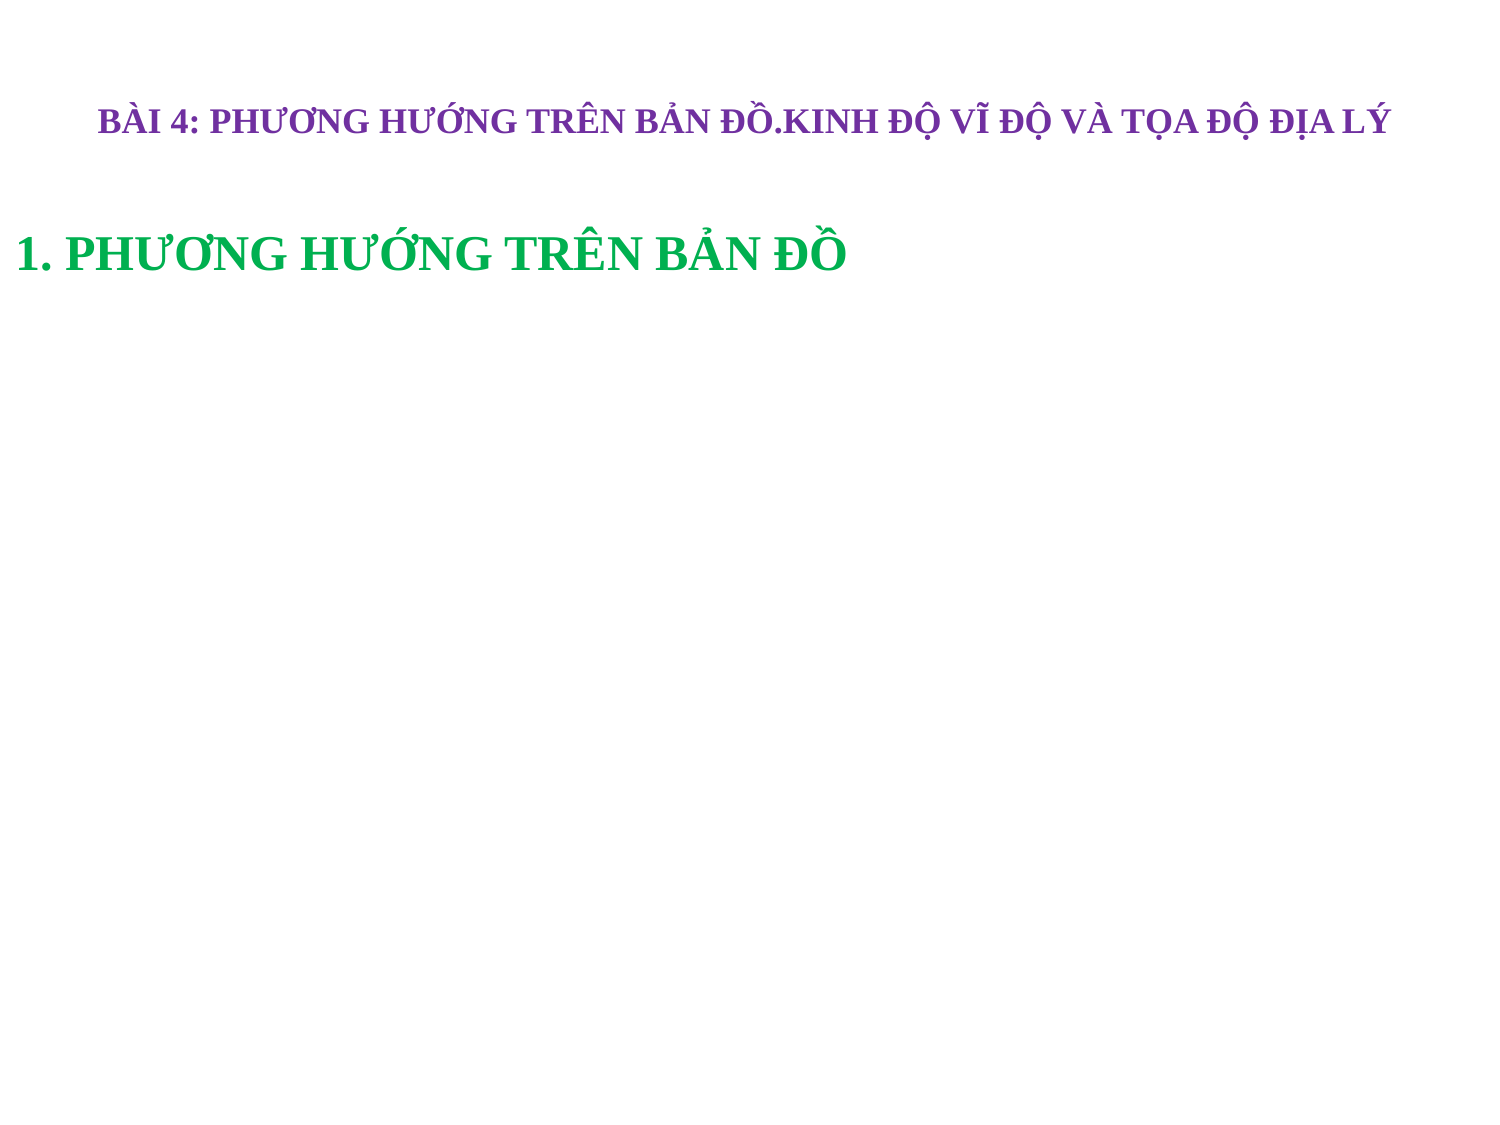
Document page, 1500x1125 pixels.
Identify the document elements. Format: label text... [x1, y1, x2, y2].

list 1. PHƯƠNG HƯỚNG TRÊN BẢN ĐỒ [0, 212, 1188, 375]
title BÀI 4: PHƯƠNG HƯỚNG TRÊN BẢN ĐỒ.KINH ĐỘ VĨ ĐỘ VÀ TỌA ĐỘ ĐỊA LÝ [75, 24, 1425, 213]
